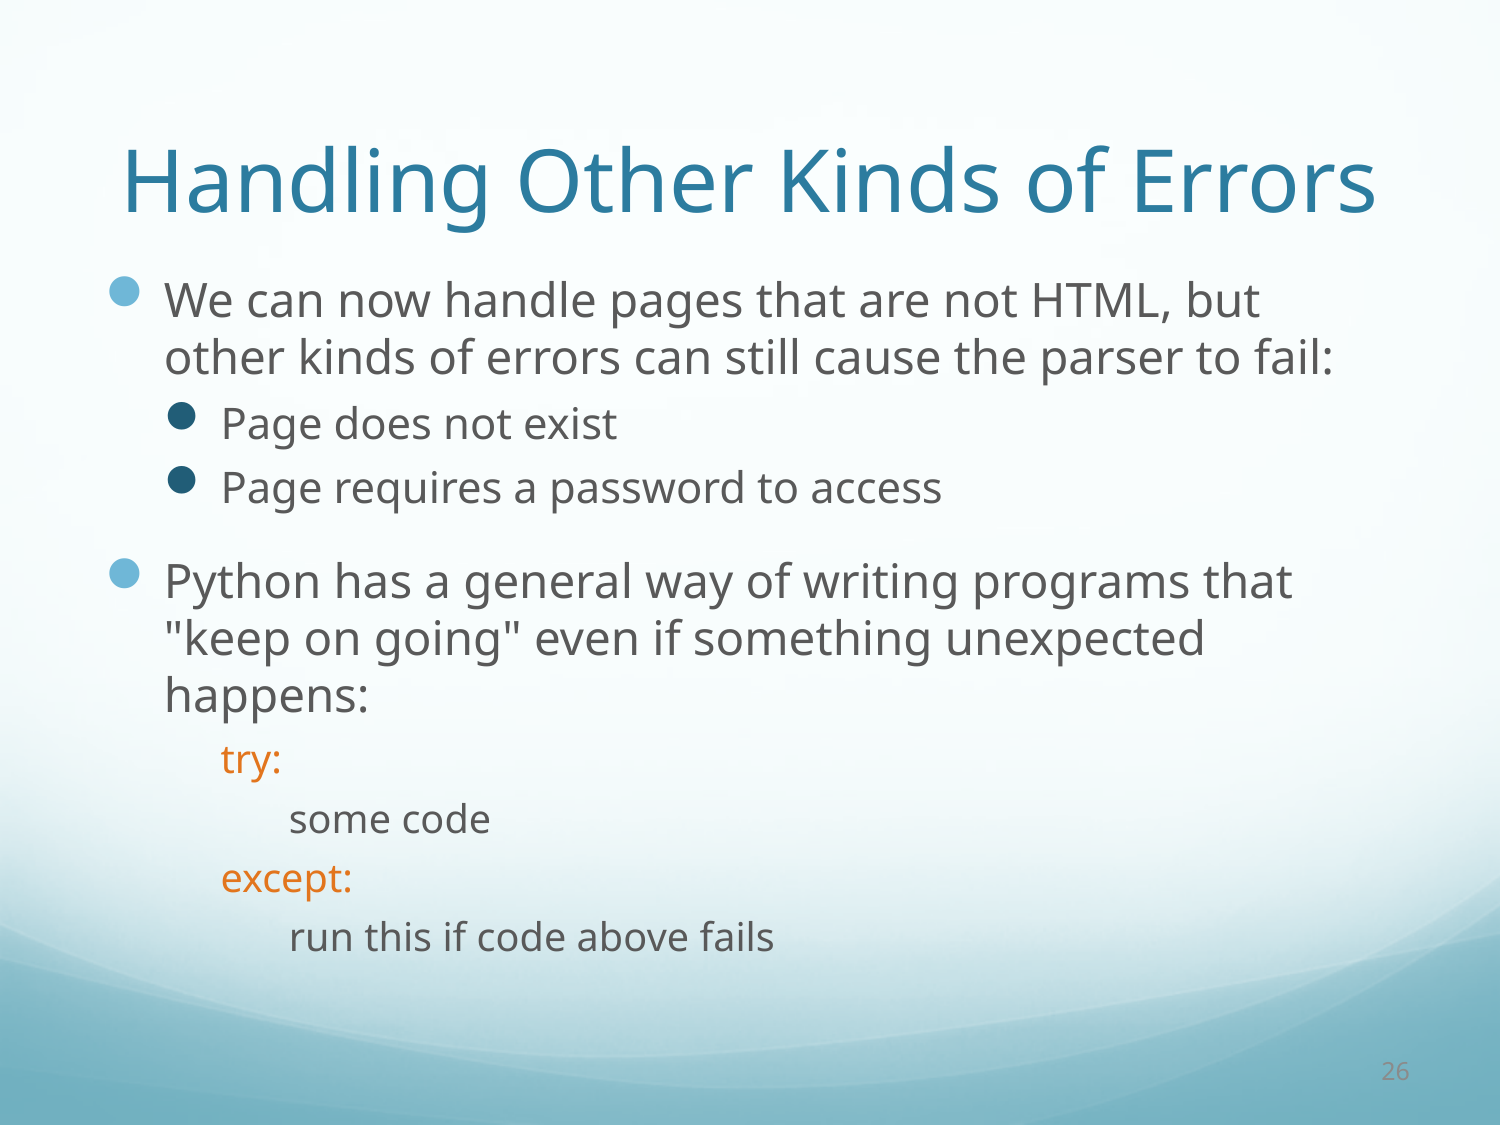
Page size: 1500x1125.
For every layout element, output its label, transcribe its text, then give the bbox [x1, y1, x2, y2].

slide_number 26 [1074, 1042, 1425, 1103]
list We can now handle pages that are not HTML, but other kinds of errors can still cause the parser to fail: Page does not exist Page requires a password to access Python has a general way of writing programs that "keep on going" even if something unexpected happens: try: some code except: run this if code above fails [90, 262, 1410, 975]
title Handling Other Kinds of Errors [90, 17, 1410, 237]
